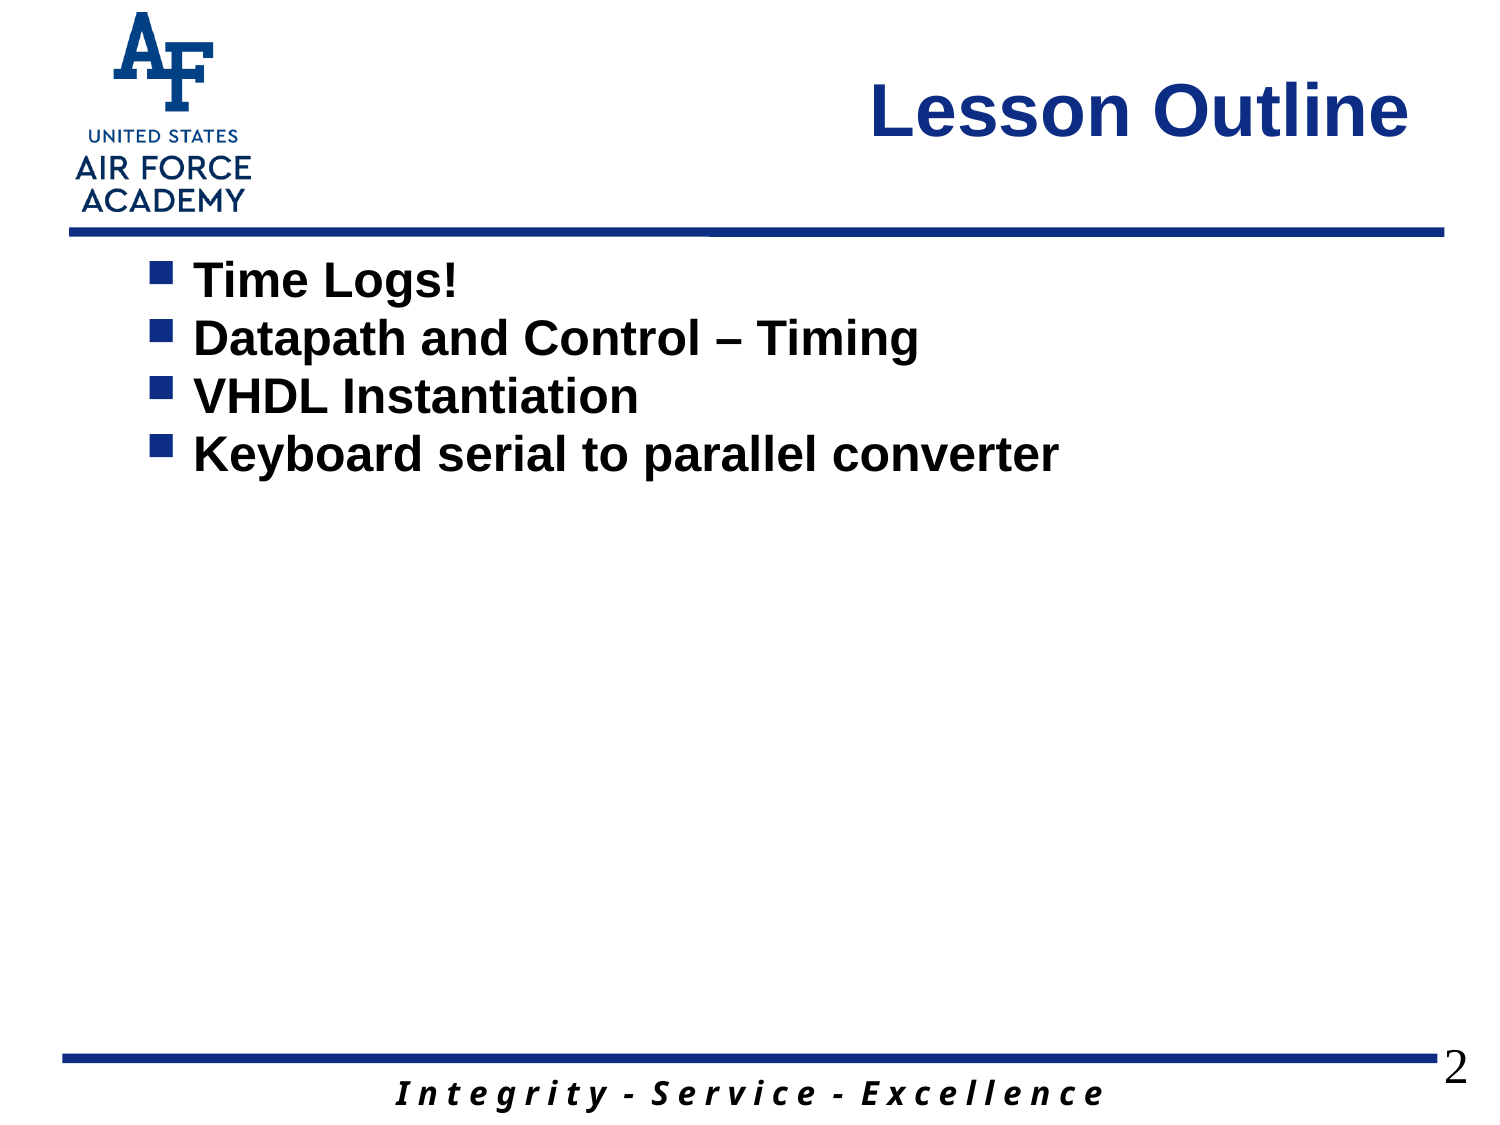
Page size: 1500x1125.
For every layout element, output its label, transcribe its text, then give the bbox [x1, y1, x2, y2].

title Lesson Outline [313, 12, 1427, 201]
list Time Logs! Datapath and Control – Timing VHDL Instantiation Keyboard serial to parallel converter [131, 251, 1466, 962]
slide_number 2 [1133, 1025, 1484, 1105]
picture [75, 12, 251, 212]
